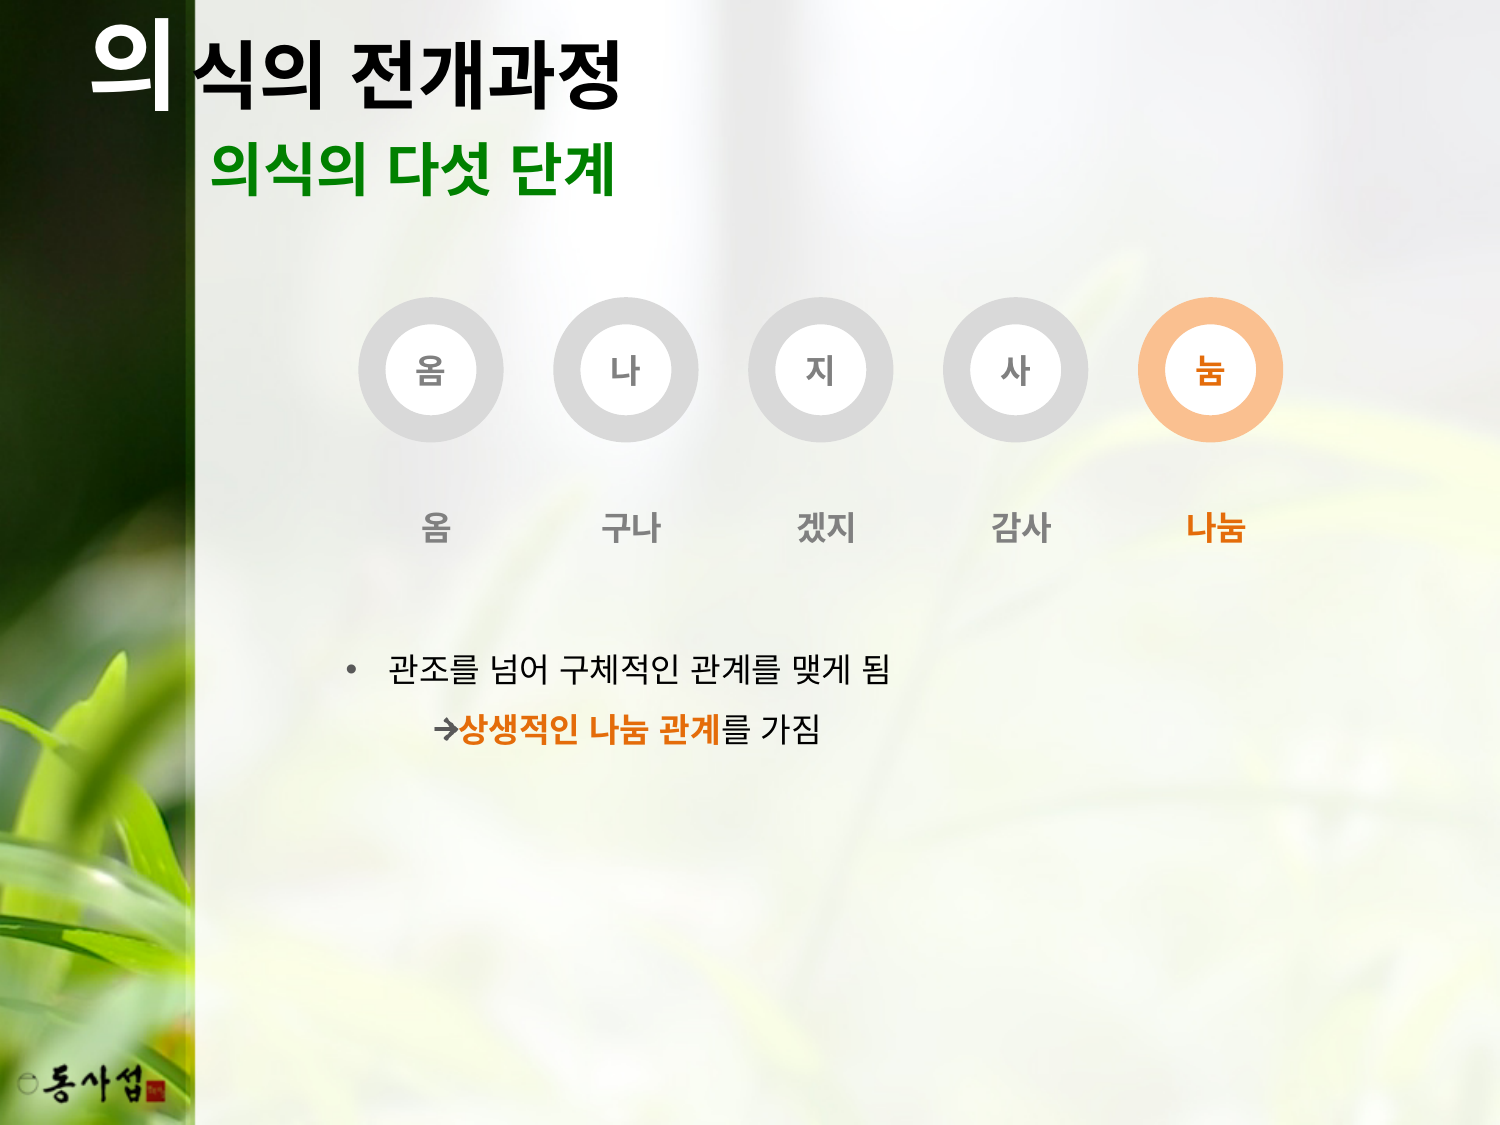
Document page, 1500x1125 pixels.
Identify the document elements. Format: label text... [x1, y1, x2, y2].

picture [0, 185, 1500, 1125]
text_box 구나 [496, 479, 690, 555]
text_box 지 [759, 308, 882, 431]
text_box 사 [954, 308, 1077, 431]
text_box 나눔 [1158, 479, 1353, 555]
text_box 겠지 [690, 479, 885, 555]
text_box 눔 [1149, 308, 1272, 431]
text_box 감사 [885, 479, 1158, 555]
text_box 옴 [369, 308, 493, 431]
text_box 관조를 넘어 구체적인 관계를 맺게 됨 상생적인 나눔 관계를 가짐 [330, 621, 1388, 756]
text_box 나 [564, 308, 688, 431]
text_box 옴 [301, 479, 496, 555]
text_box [0, 0, 1500, 185]
